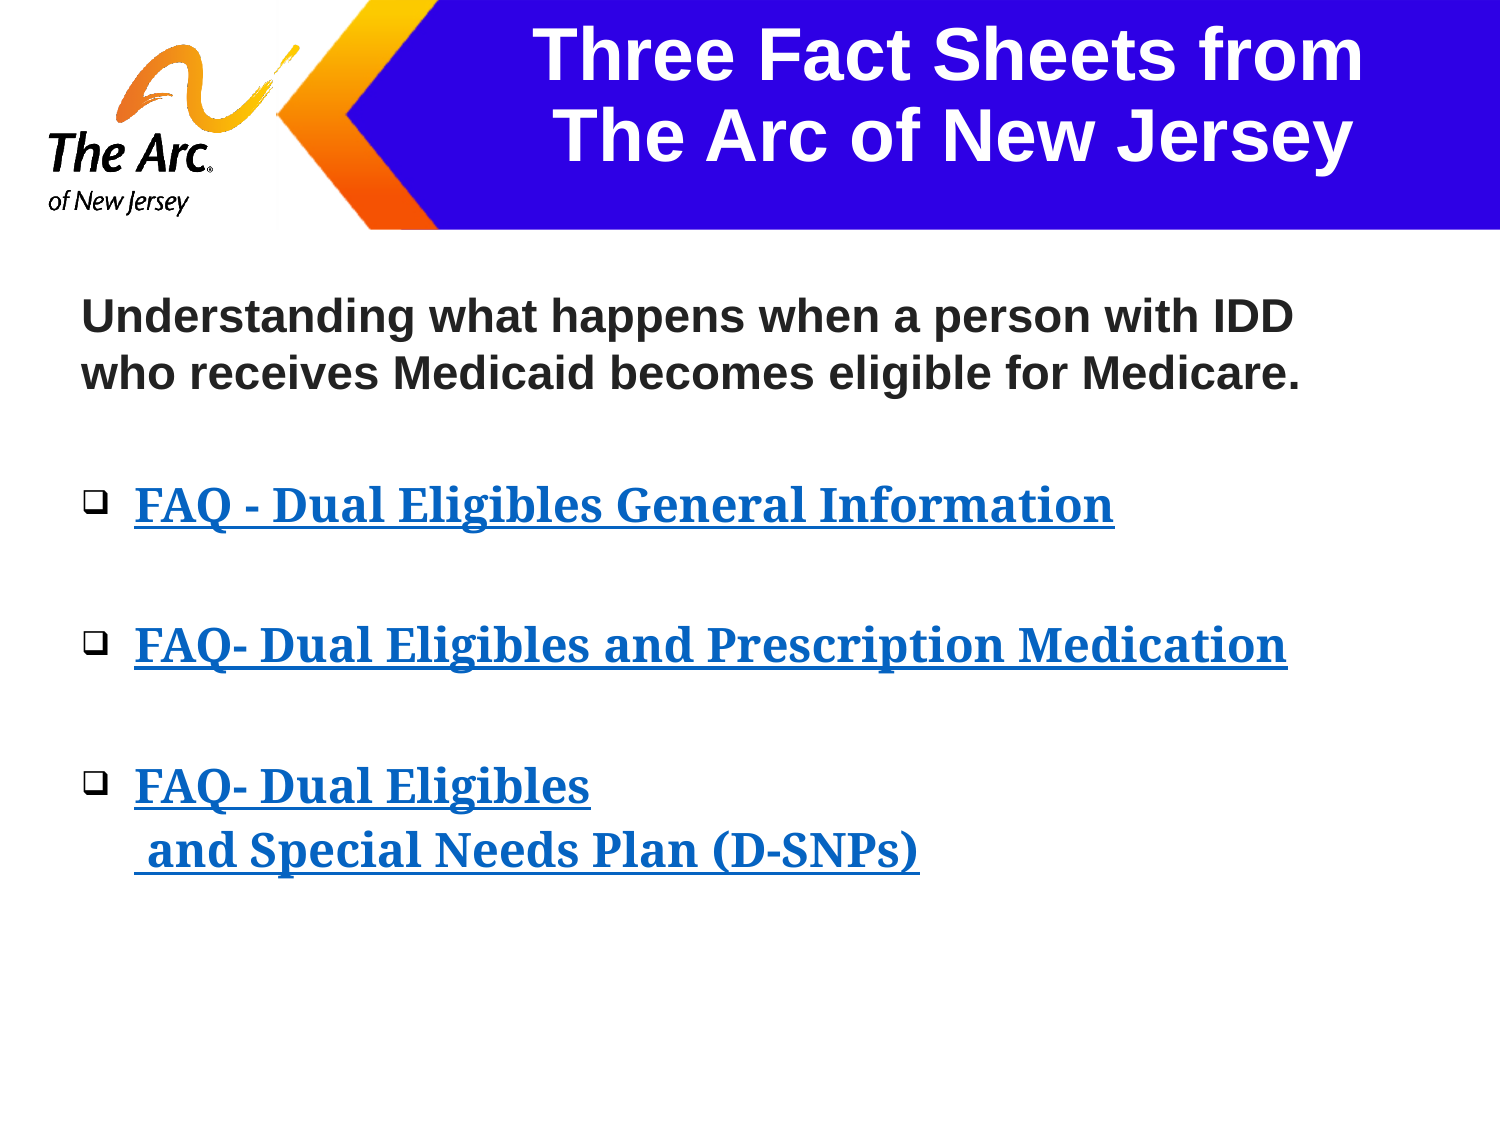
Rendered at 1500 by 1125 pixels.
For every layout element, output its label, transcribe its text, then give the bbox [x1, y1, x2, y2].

list Understanding what happens when a person with IDD who receives Medicaid becomes eligible for Medicare. FAQ - Dual Eligibles General Information FAQ- Dual Eligibles and Prescription Medication FAQ- Dual Eligibles and Special Needs Plan (D-SNPs) [65, 277, 1360, 992]
title Three Fact Sheets from The Arc of New Jersey [517, 8, 1474, 226]
picture [12, 0, 1500, 230]
